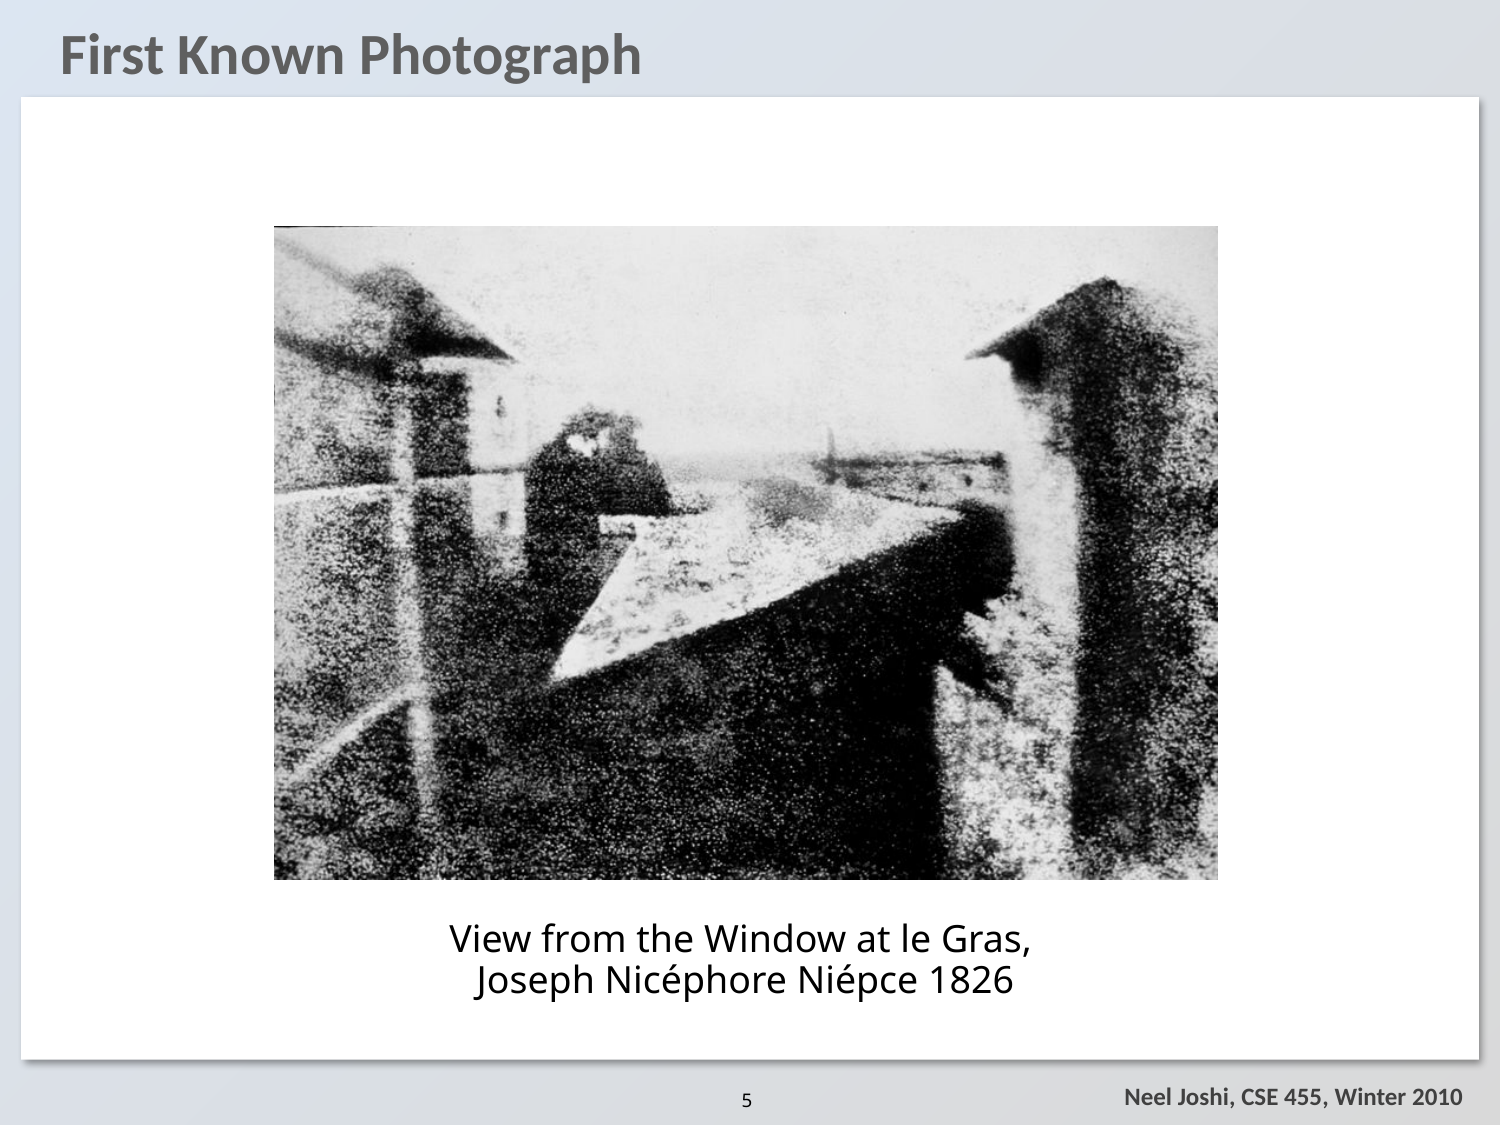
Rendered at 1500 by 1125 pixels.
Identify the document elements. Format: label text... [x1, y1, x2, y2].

text_box View from the Window at le Gras, Joseph Nicéphore Niépce 1826 [274, 912, 1218, 1009]
picture [273, 226, 1218, 881]
title First Known Photograph [45, 23, 1451, 91]
